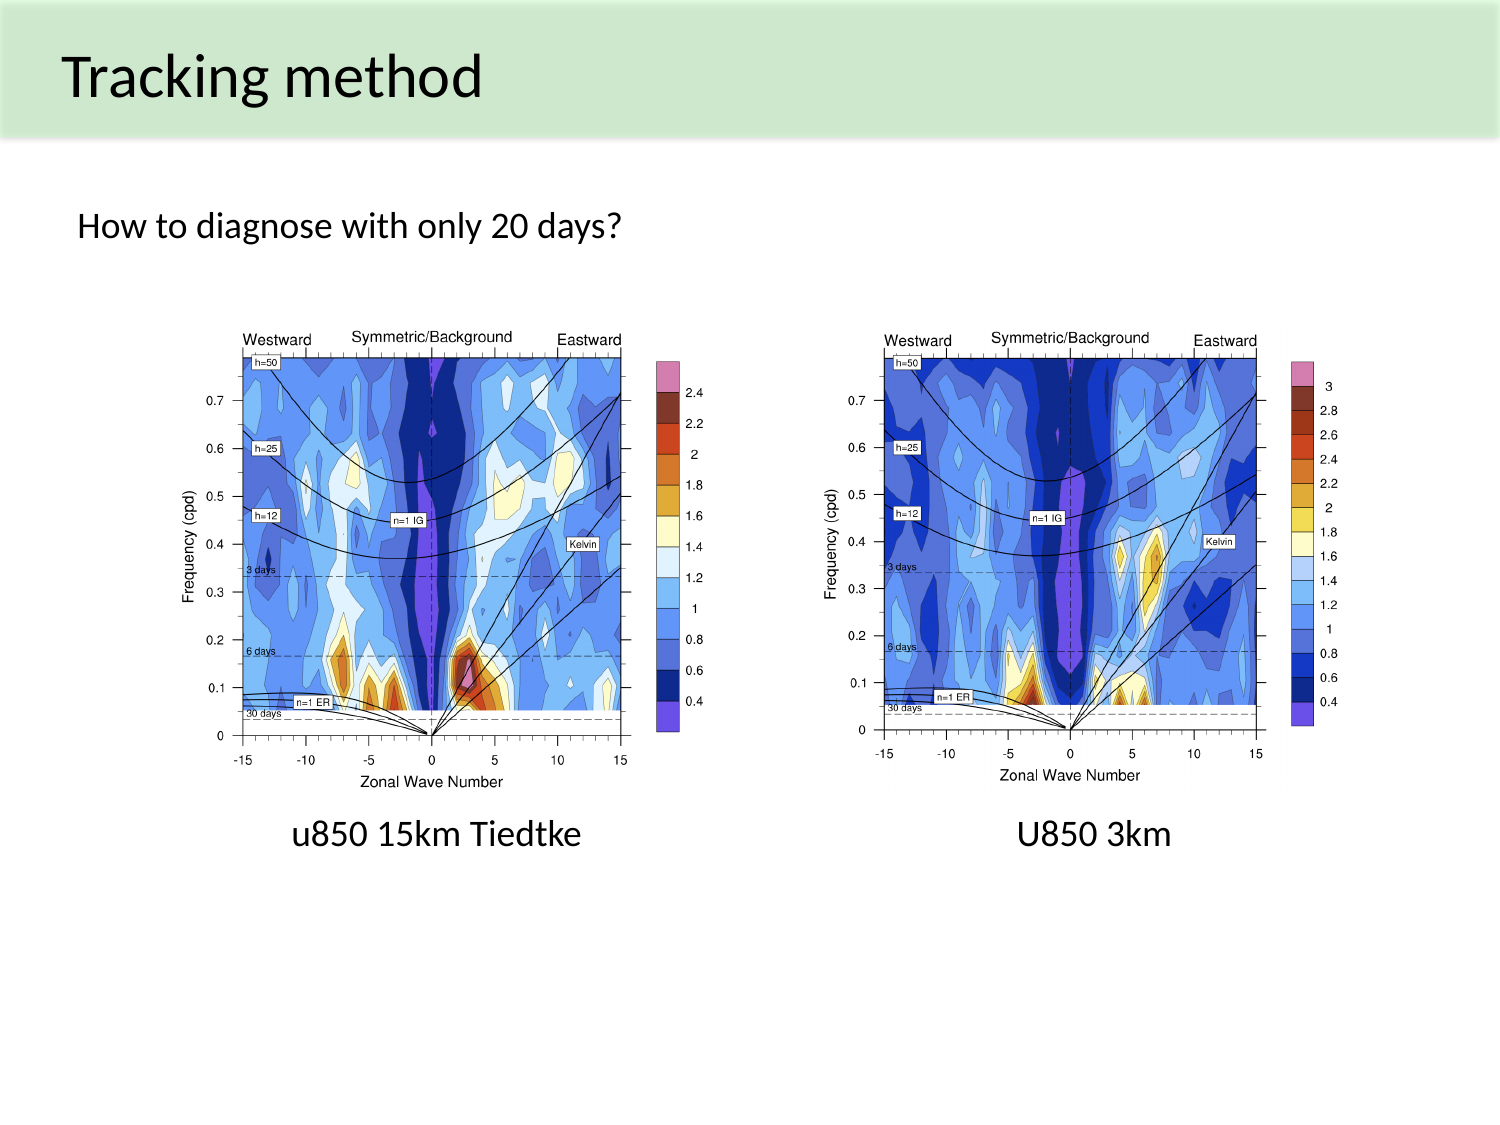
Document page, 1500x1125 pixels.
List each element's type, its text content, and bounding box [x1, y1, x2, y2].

text_box [0, 0, 1500, 138]
picture [814, 324, 1362, 798]
picture [174, 321, 711, 795]
text_box u850 15km Tiedtke [276, 803, 598, 862]
text_box U850 3km [1001, 806, 1188, 862]
text_box How to diagnose with only 20 days? [62, 193, 639, 254]
text_box Tracking method [46, 28, 1471, 118]
